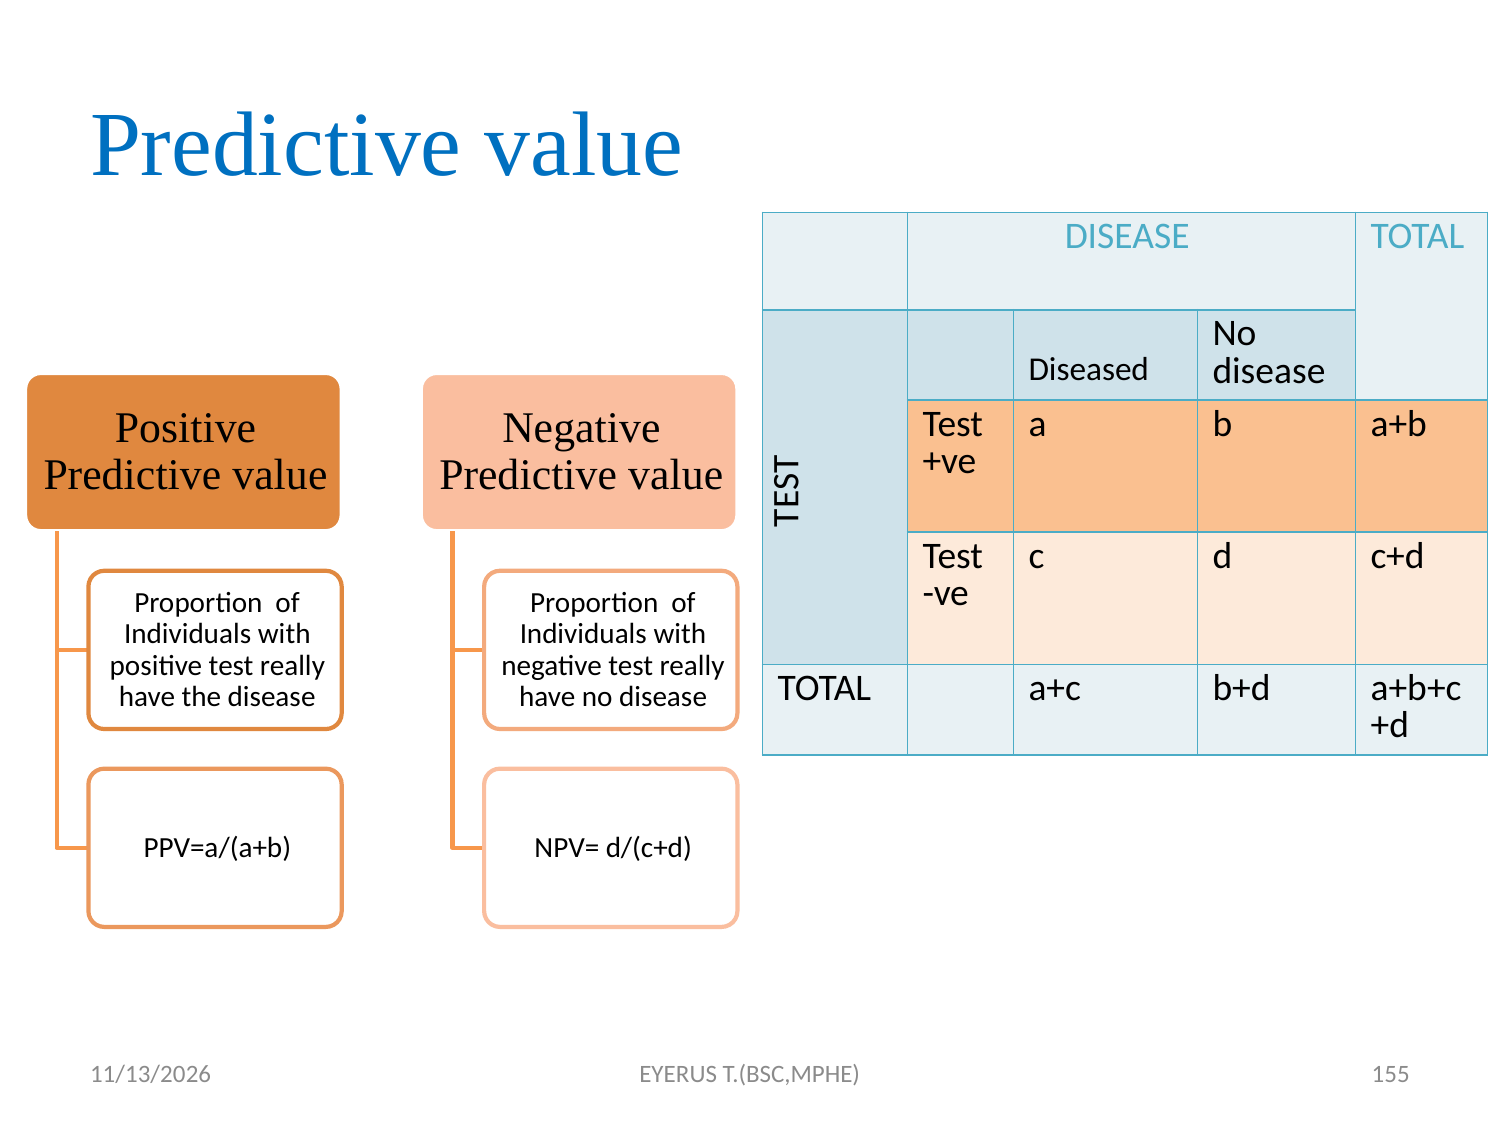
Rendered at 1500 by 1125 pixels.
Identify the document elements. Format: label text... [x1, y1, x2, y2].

table_cell [908, 311, 1013, 399]
table_cell No disease [1198, 311, 1355, 399]
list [24, 199, 738, 1101]
table_cell c+d [1356, 533, 1487, 664]
slide_number 155 [1074, 1042, 1425, 1103]
table_header [763, 213, 907, 309]
table_cell d [1198, 533, 1355, 664]
table_cell TEST [763, 311, 907, 664]
table_cell Test -ve [908, 533, 1013, 664]
table_cell a [1014, 401, 1197, 531]
table_cell Test +ve [908, 401, 1013, 531]
table_header TOTAL [1356, 213, 1487, 399]
table_cell a+b+c+d [1356, 665, 1487, 754]
table_cell TOTAL [763, 665, 907, 754]
table_cell Diseased [1014, 311, 1197, 399]
title Predictive value [75, 45, 1425, 233]
footer EYERUS T.(BSC,MPHE) [741, 1042, 988, 1103]
table_cell [908, 665, 1013, 754]
table_cell c [1014, 533, 1197, 664]
table_header DISEASE [908, 213, 1355, 309]
table_cell a+c [1014, 665, 1197, 754]
table_cell a+b [1356, 401, 1487, 531]
table_cell b+d [1198, 665, 1355, 754]
table_cell b [1198, 401, 1355, 531]
